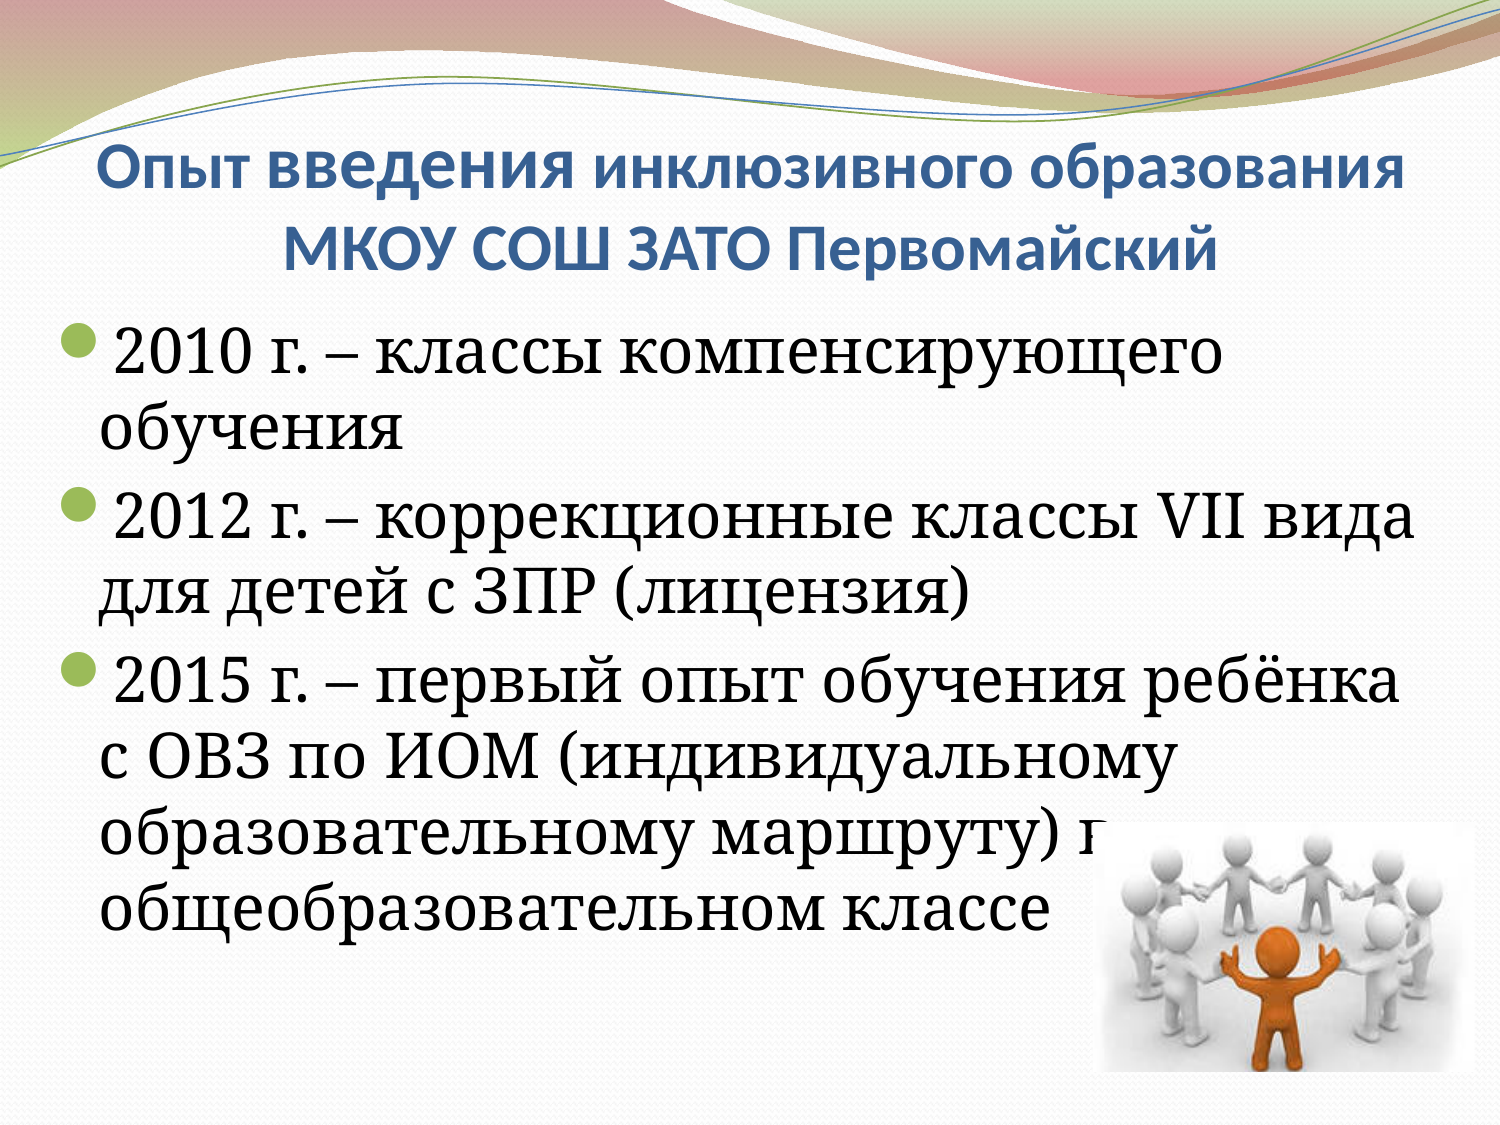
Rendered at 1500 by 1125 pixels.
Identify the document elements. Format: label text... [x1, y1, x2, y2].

title Опыт введения инклюзивного образования МКОУ СОШ ЗАТО Первомайский [76, 78, 1427, 284]
picture [1092, 822, 1475, 1073]
list 2010 г. – классы компенсирующего обучения 2012 г. – коррекционные классы VII вида для детей с ЗПР (лицензия) 2015 г. – первый опыт обучения ребёнка с ОВЗ по ИОМ (индивидуальному образовательному маршруту) в общеобразовательном классе [41, 302, 1447, 1005]
